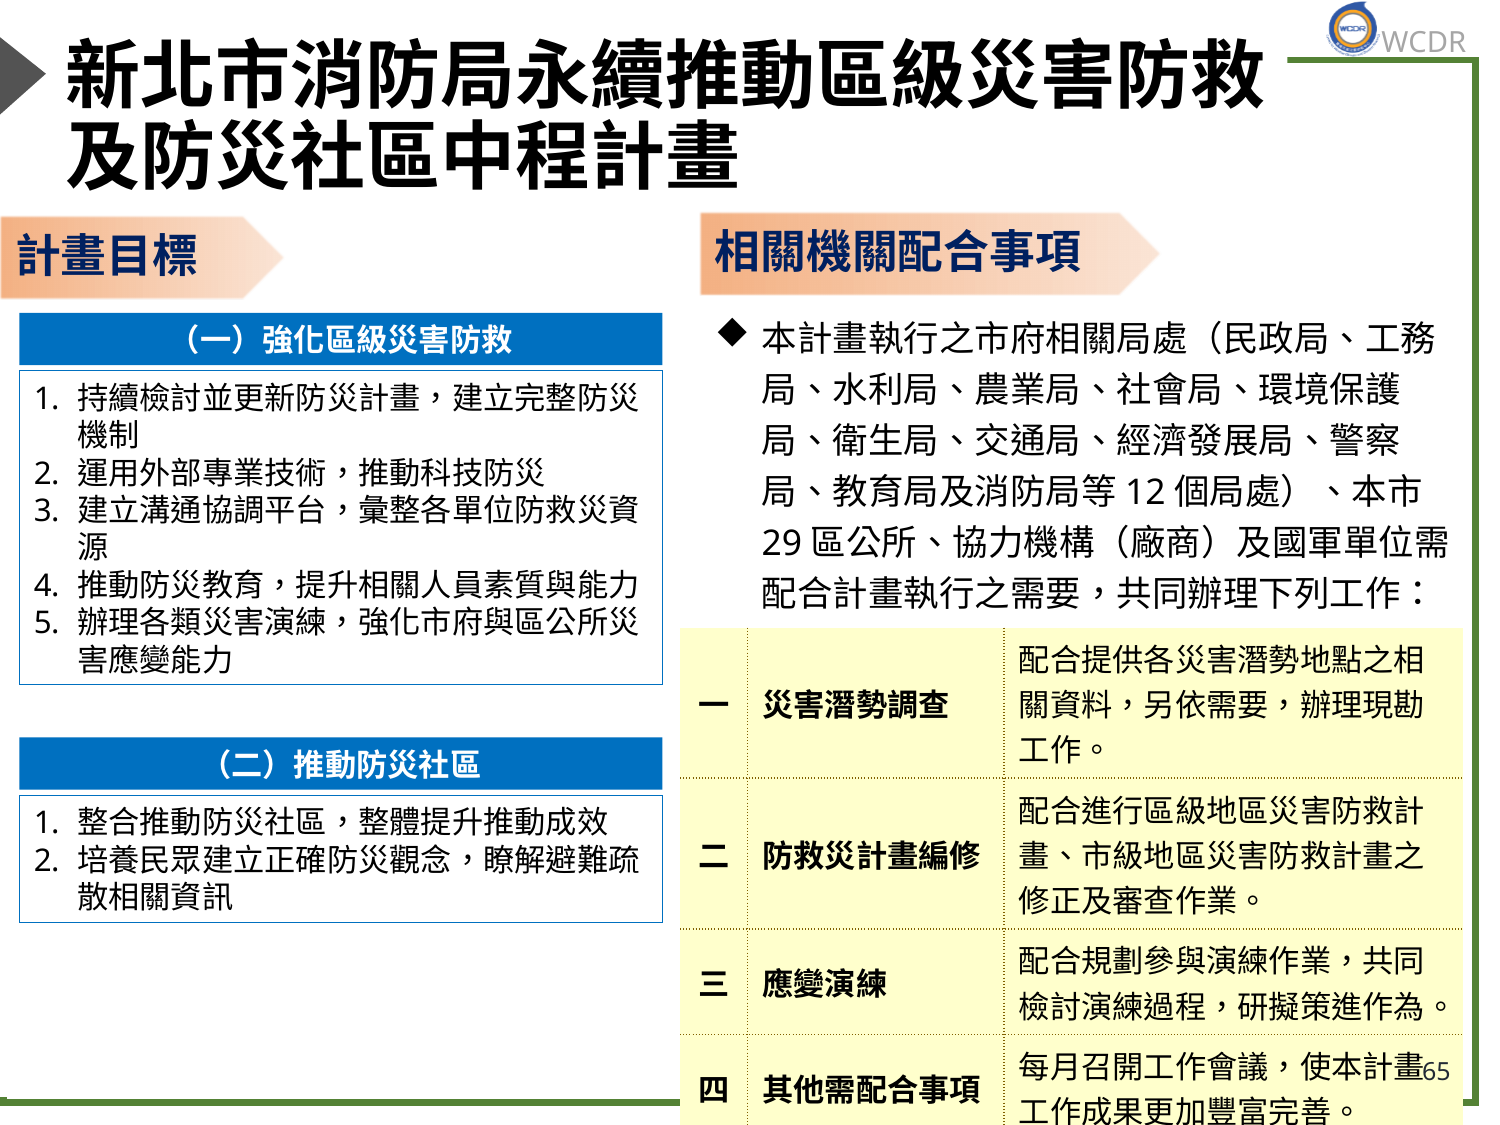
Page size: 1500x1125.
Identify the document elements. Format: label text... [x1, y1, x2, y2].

table_header 一 [680, 628, 747, 778]
text_box 計畫目標 [2, 217, 281, 298]
table_cell 配合進行區級地區災害防救計畫、市級地區災害防救計畫之修正及審查作業。 [1004, 778, 1463, 929]
picture [1323, 0, 1383, 60]
table_header 配合提供各災害潛勢地點之相關資料，另依需要，辦理現勘工作。 [1004, 628, 1463, 778]
table_cell 配合規劃參與演練作業，共同檢討演練過程，研擬策進作為。 [1004, 929, 1463, 1035]
title 新北市消防局永續推動區級災害防救及防災社區中程計畫 [50, 13, 1288, 224]
table_cell 三 [680, 929, 747, 1035]
table_cell 四 [680, 1035, 747, 1125]
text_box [19, 312, 663, 725]
table_cell 其他需配合事項 [747, 1035, 1004, 1125]
slide_number 65 [1128, 1042, 1466, 1103]
table_cell 應變演練 [747, 929, 1004, 1035]
table_header 災害潛勢調查 [747, 628, 1004, 778]
table_cell 二 [680, 778, 747, 929]
text_box 本計畫執行之市府相關局處（民政局、工務局、水利局、農業局、社會局、環境保護局、衛生局、交通局、經濟發展局、警察局、教育局及消防局等12個局處）、本市29區公所、協力機構（廠商）及國軍單位需配合計畫執行之需要，共同辦理下列工作： [699, 299, 1466, 621]
table_cell 每月召開工作會議，使本計畫工作成果更加豐富完善。 [1004, 1035, 1463, 1125]
text_box 相關機關配合事項 [702, 214, 1158, 294]
table_cell 防救災計畫編修 [747, 778, 1004, 929]
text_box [19, 737, 663, 955]
